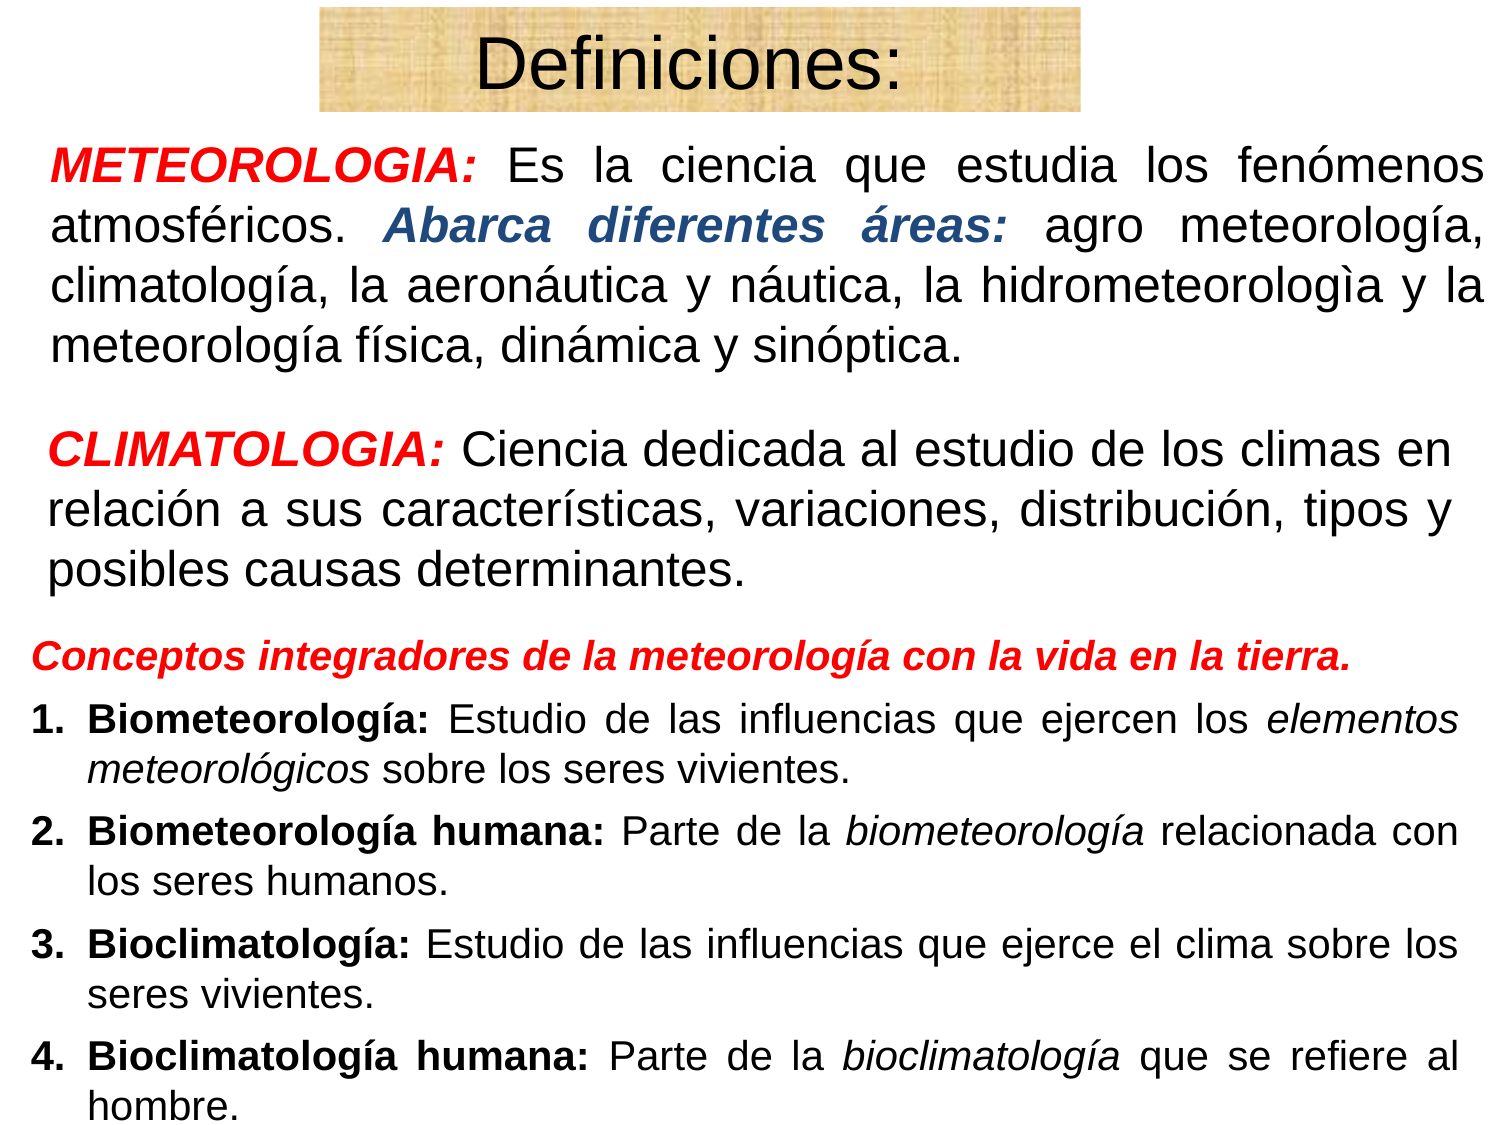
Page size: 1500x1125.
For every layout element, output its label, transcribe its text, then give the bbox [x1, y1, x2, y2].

text_box Conceptos integradores de la meteorología con la vida en la tierra. Biometeorología: Estudio de las influencias que ejercen los elementos meteorológicos sobre los seres vivientes. Biometeorología humana: Parte de la biometeorología relacionada con los seres humanos. Bioclimatología: Estudio de las influencias que ejerce el clima sobre los seres vivientes. Bioclimatología humana: Parte de la bioclimatología que se refiere al hombre. [16, 621, 1484, 1125]
text_box Definiciones: [319, 7, 1081, 112]
text_box CLIMATOLOGIA: Ciencia dedicada al estudio de los climas en relación a sus características, variaciones, distribución, tipos y posibles causas determinantes. [32, 408, 1468, 604]
text_box METEOROLOGIA: Es la ciencia que estudia los fenómenos atmosféricos. Abarca diferentes áreas: agro meteorología, climatología, la aeronáutica y náutica, la hidrometeorologìa y la meteorología física, dinámica y sinóptica. [35, 125, 1500, 381]
